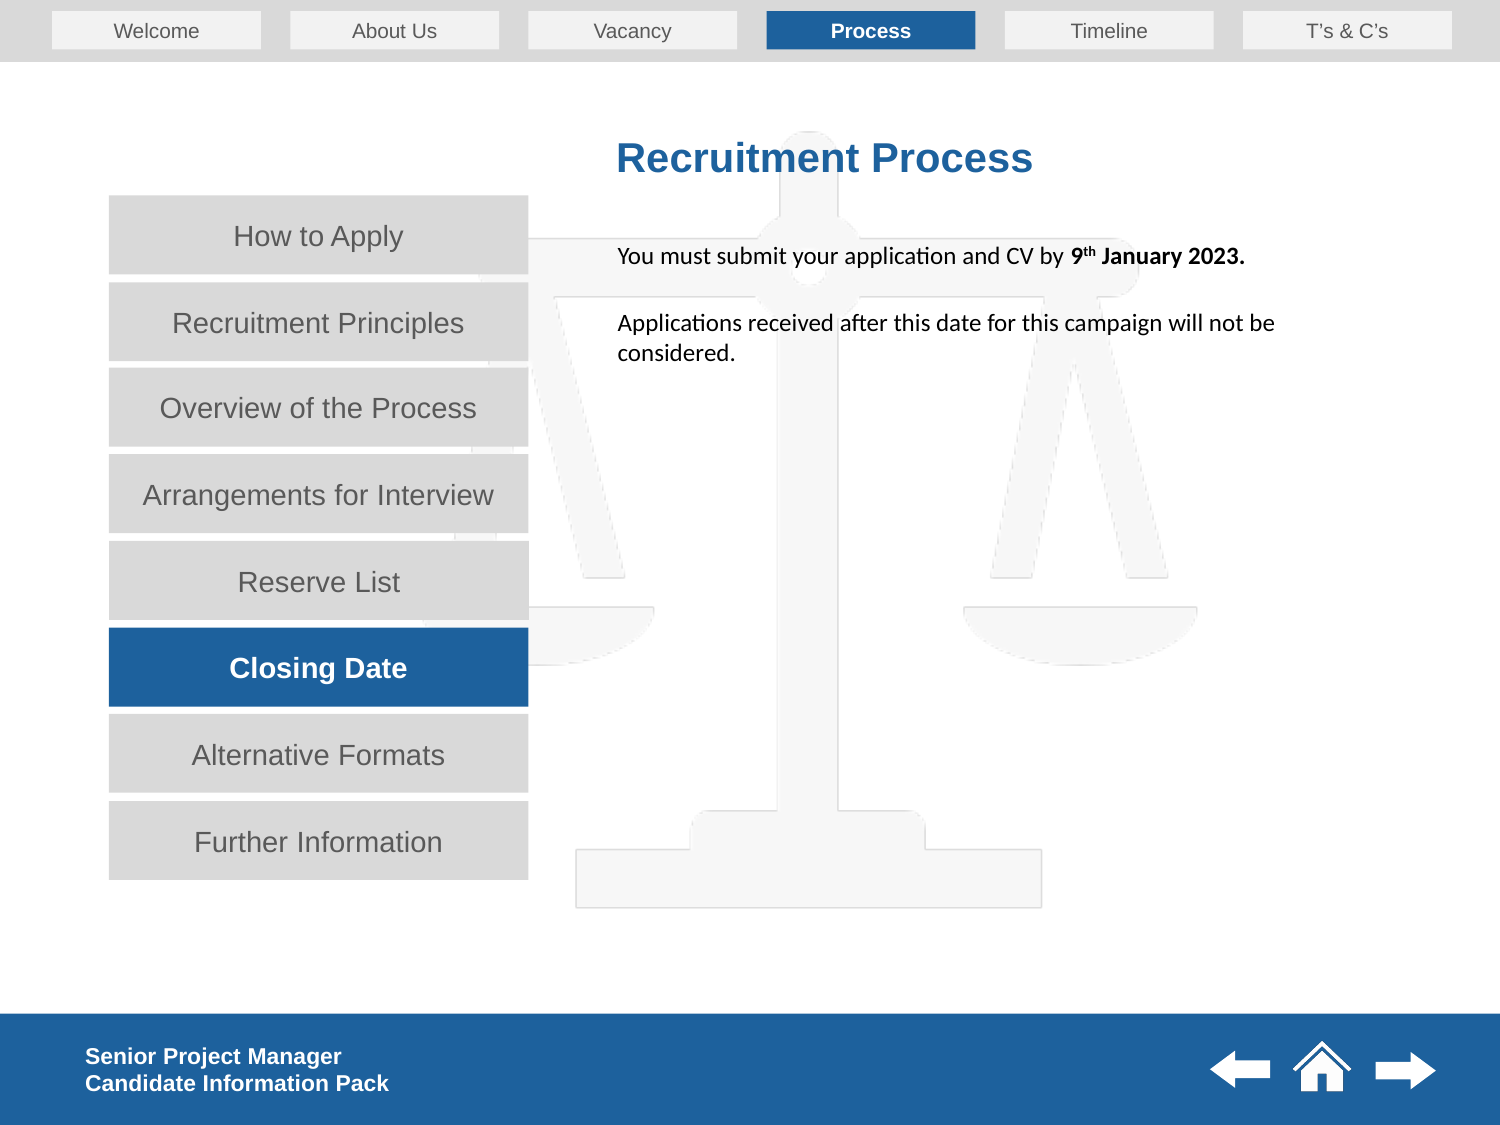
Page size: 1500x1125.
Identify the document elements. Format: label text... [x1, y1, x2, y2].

text_box Timeline [1004, 10, 1215, 50]
text_box Senior Project Manager Candidate Information Pack [70, 1033, 405, 1104]
text_box Reserve List [108, 540, 530, 621]
text_box [0, 0, 1500, 63]
text_box How to Apply [108, 194, 529, 275]
text_box T’s & C’s [1242, 10, 1453, 50]
text_box Welcome [51, 10, 262, 50]
text_box About Us [289, 10, 500, 50]
text_box [0, 1013, 1500, 1125]
picture [344, 63, 1275, 986]
text_box Vacancy [527, 10, 738, 50]
text_box Alternative Formats [108, 713, 529, 794]
text_box Further Information [108, 800, 529, 881]
text_box Overview of the Process [108, 367, 529, 448]
text_box Arrangements for Interview [108, 453, 529, 534]
text_box Recruitment Principles [108, 281, 529, 362]
text_box Closing Date [108, 627, 529, 708]
text_box [1374, 1049, 1438, 1092]
text_box [1208, 1048, 1272, 1090]
text_box Recruitment Process [601, 129, 1500, 210]
text_box You must submit your application and CV by 9th January 2023. Applications received after this date for this campaign will not be considered. [602, 231, 1391, 374]
picture [1288, 1032, 1356, 1100]
text_box Process [766, 10, 976, 50]
